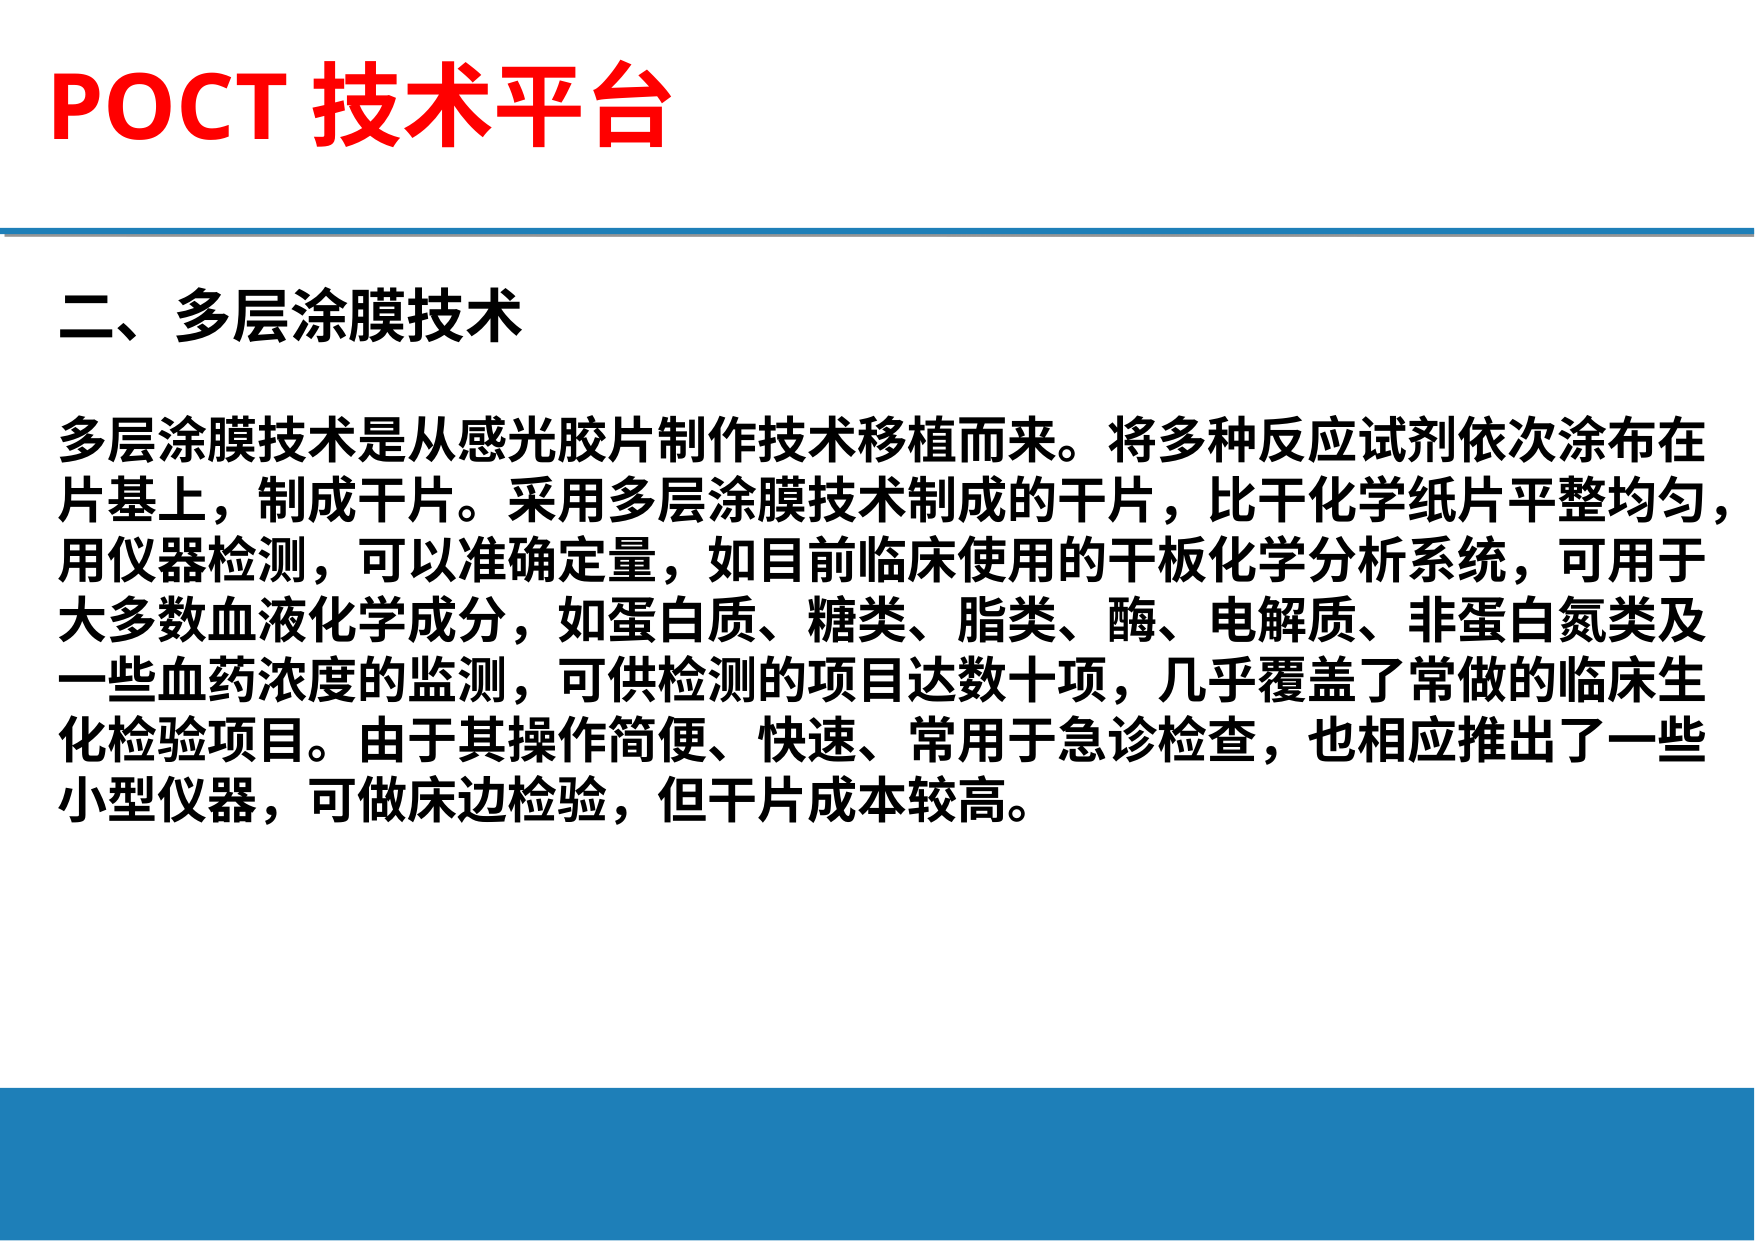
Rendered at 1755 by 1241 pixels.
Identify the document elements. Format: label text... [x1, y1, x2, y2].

text_box POCT技术平台 [31, 40, 1084, 166]
text_box 二、多层涂膜技术 多层涂膜技术是从感光胶片制作技术移植而来。将多种反应试剂依次涂布在片基上，制成干片。采用多层涂膜技术制成的干片，比干化学纸片平整均匀，用仪器检测，可以准确定量，如目前临床使用的干板化学分析系统，可用于大多数血液化学成分，如蛋白质、糖类、脂类、酶、电解质、非蛋白氮类及一些血药浓度的监测，可供检测的项目达数十项，几乎覆盖了常做的临床生化检验项目。由于其操作简便、快速、常用于急诊检查，也相应推出了一些小型仪器，可做床边检验，但干片成本较高。 [42, 271, 1746, 837]
